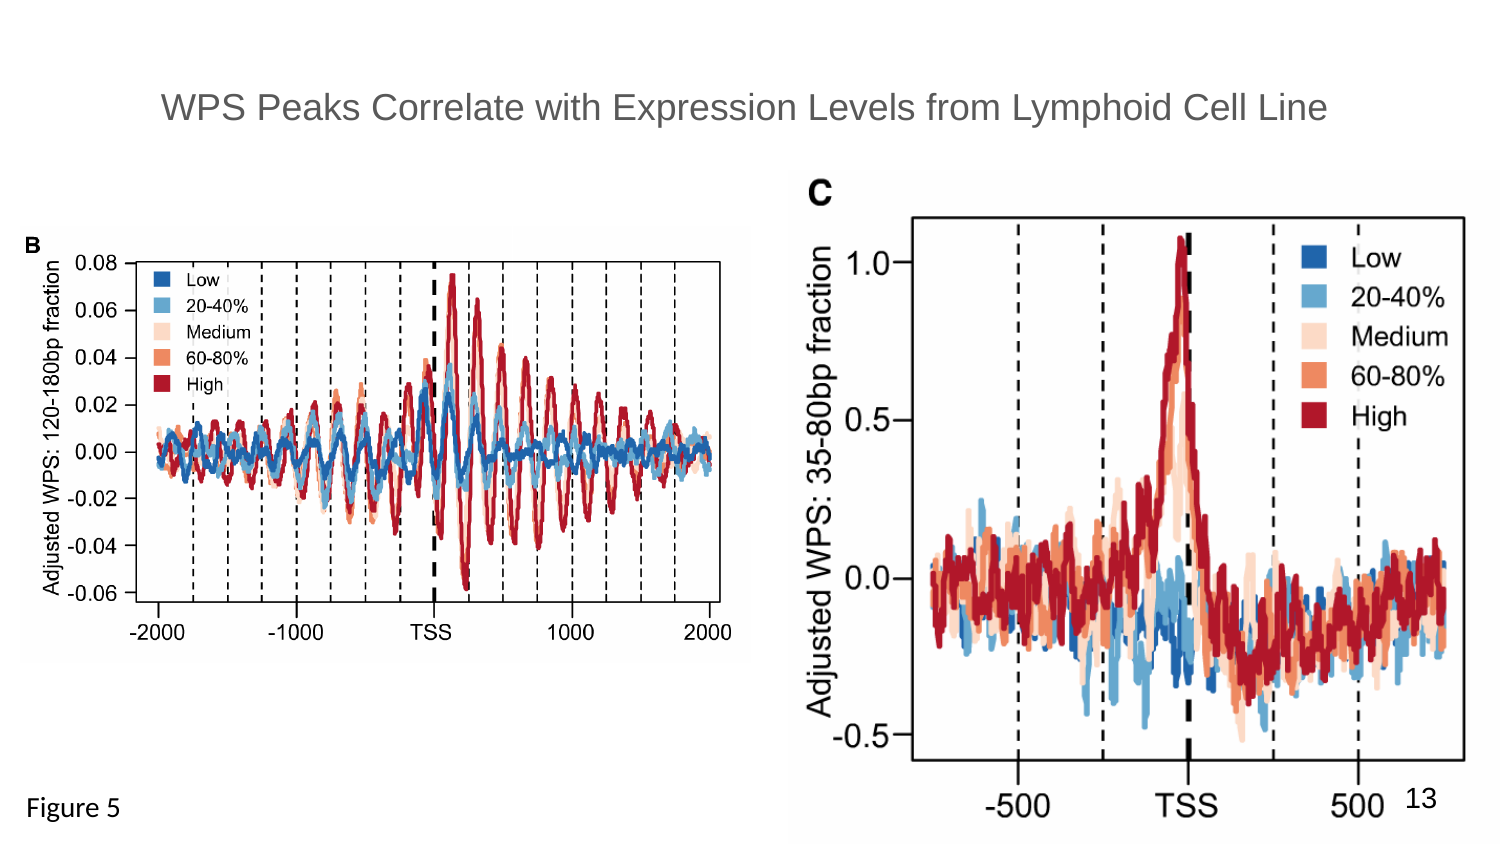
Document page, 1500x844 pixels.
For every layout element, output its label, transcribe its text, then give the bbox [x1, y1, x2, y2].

text_box Figure 5 [15, 782, 193, 827]
picture [788, 170, 1500, 844]
list WPS Peaks Correlate with Expression Levels from Lymphoid Cell Line [51, 60, 1449, 155]
picture [20, 225, 751, 663]
